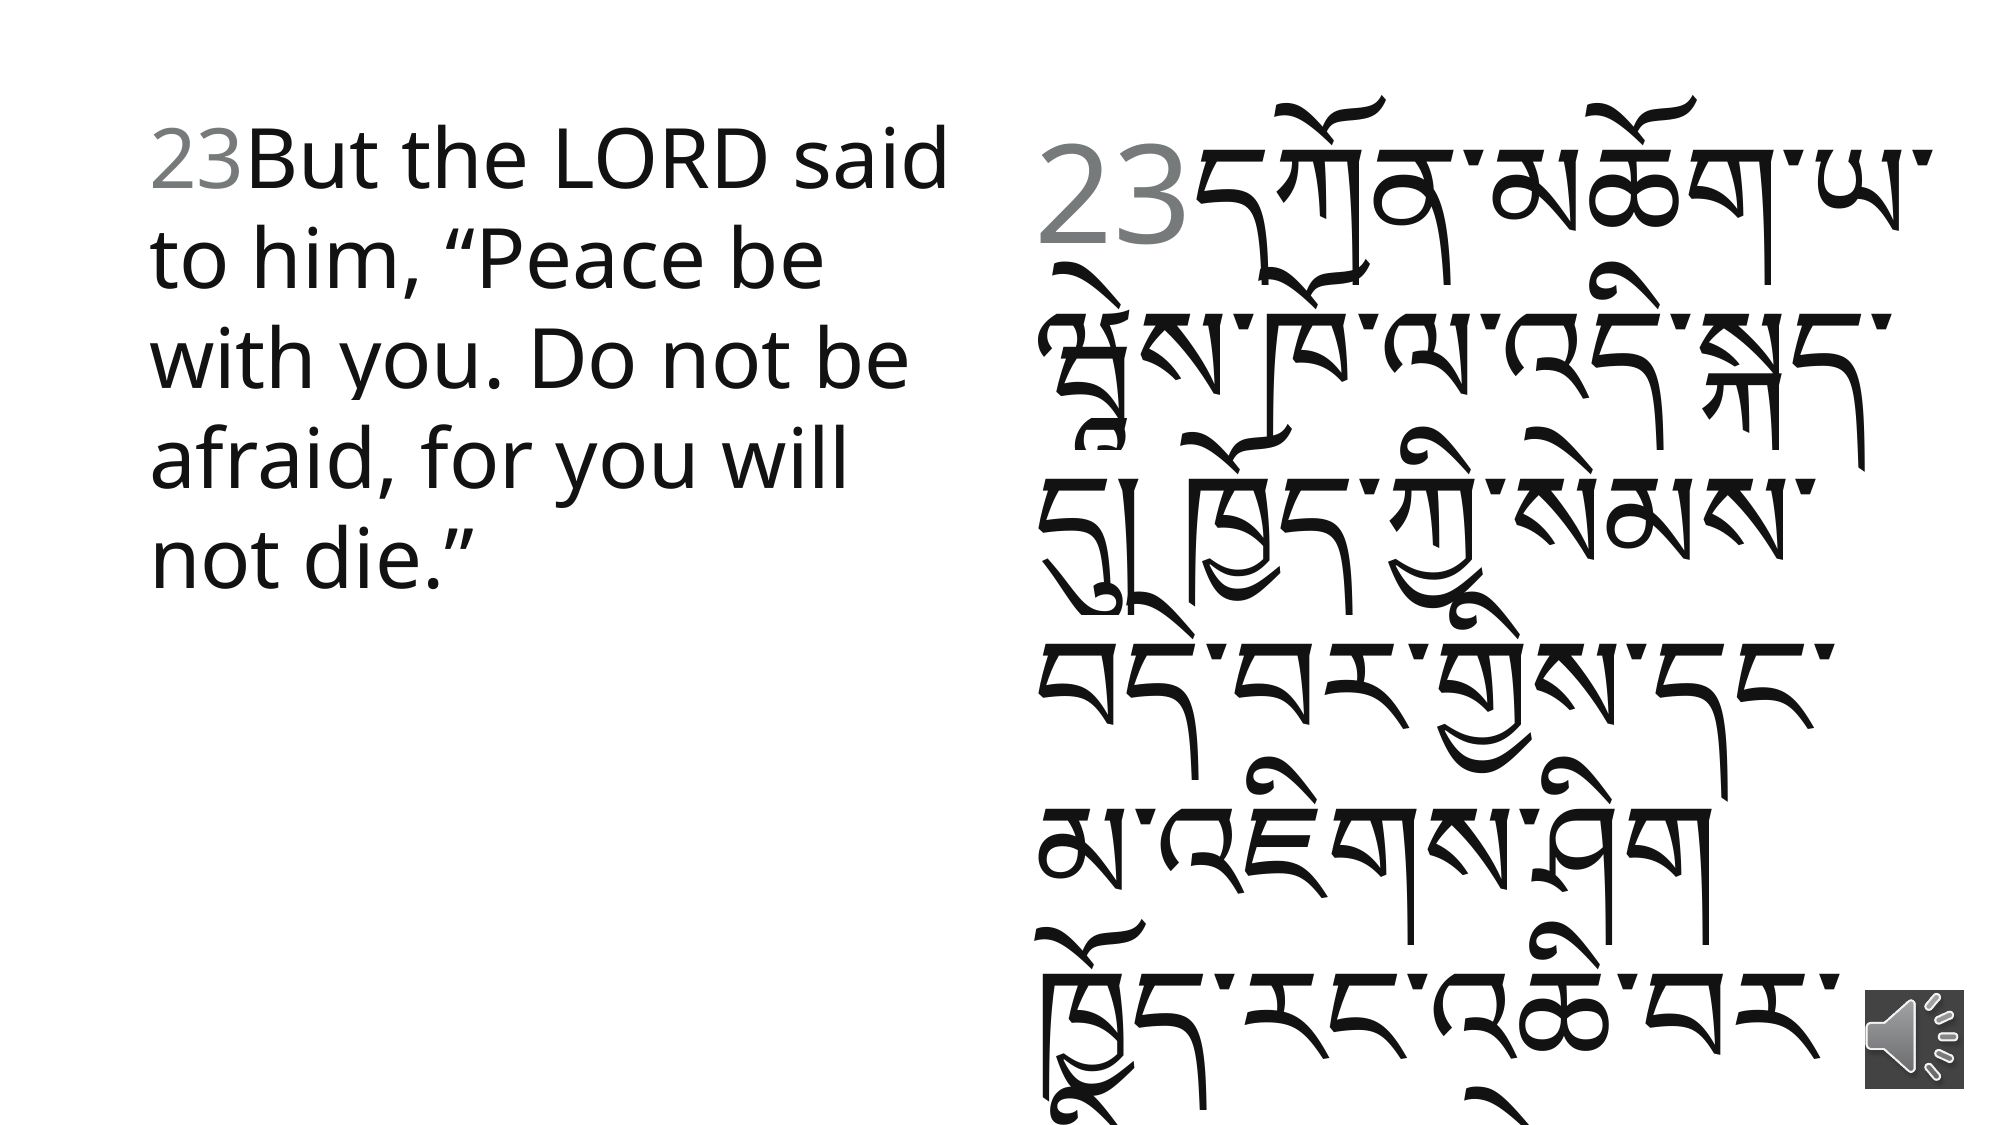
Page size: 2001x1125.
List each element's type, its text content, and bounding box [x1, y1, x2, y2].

text_box 23But the Lord said to him, “Peace be with you. Do not be afraid, for you will not die.” [134, 98, 981, 1030]
picture [1864, 989, 1965, 1090]
text_box 23དཀོན་མཆོག་ཡ་ཝཱེས་ཁོ་ལ་འདི་སྐད་དུ། ཁྱོད་ཀྱི་སེམས་བདེ་བར་གྱིས་དང་མ་འཇིགས་ཤིག ཁྱོད་རང་འཆི་བར་མི་འགྱུར་ཞེས་གསུངས། [1019, 98, 1963, 1030]
